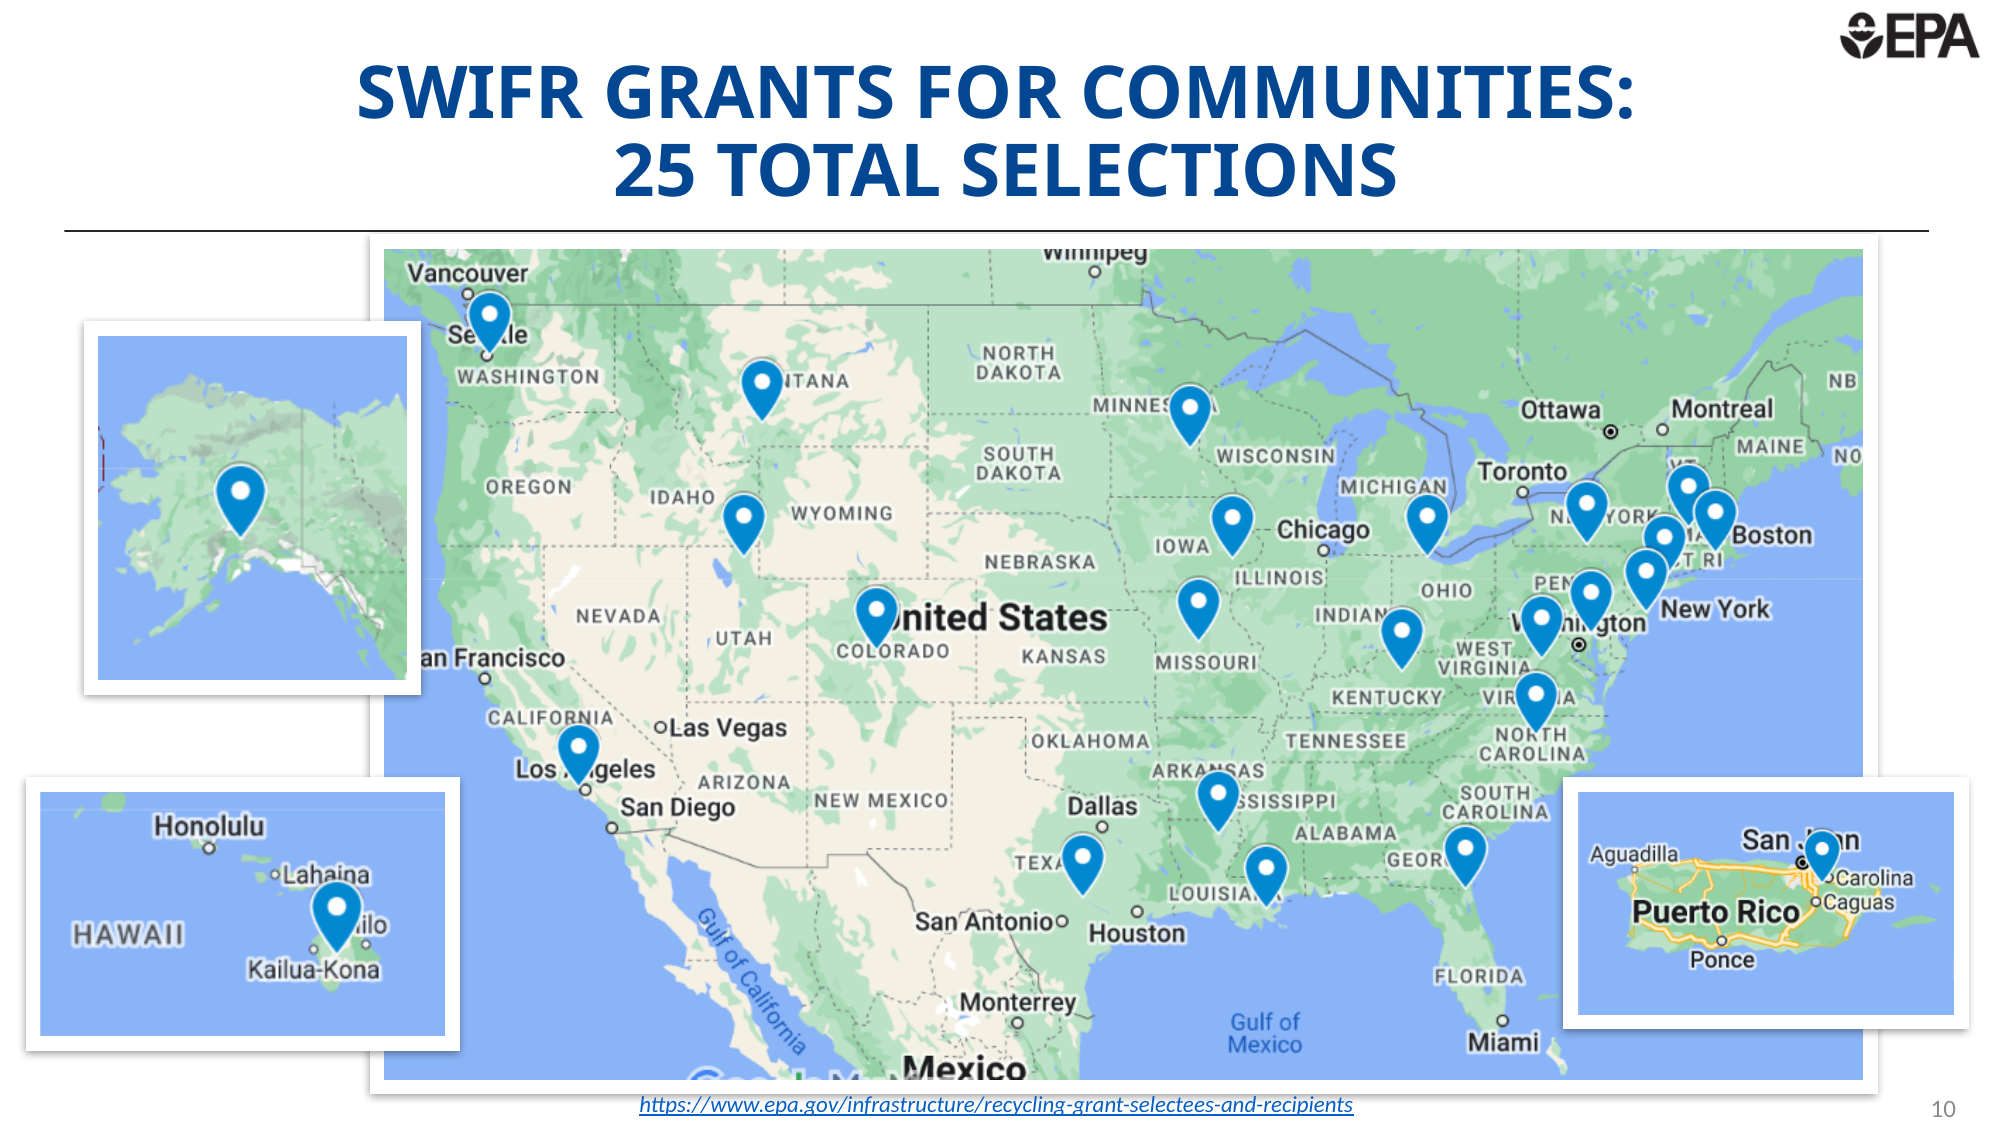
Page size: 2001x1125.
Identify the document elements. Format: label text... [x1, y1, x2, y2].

text_box https://www.epa.gov/infrastructure/recycling-grant-selectees-and-recipients [600, 1082, 1394, 1125]
title SWIFR grants for communities: 25 total SELECTIONS [64, 55, 1930, 221]
slide_number 10 [1903, 1077, 1972, 1125]
picture [1824, 0, 2000, 69]
picture [40, 248, 1955, 1080]
